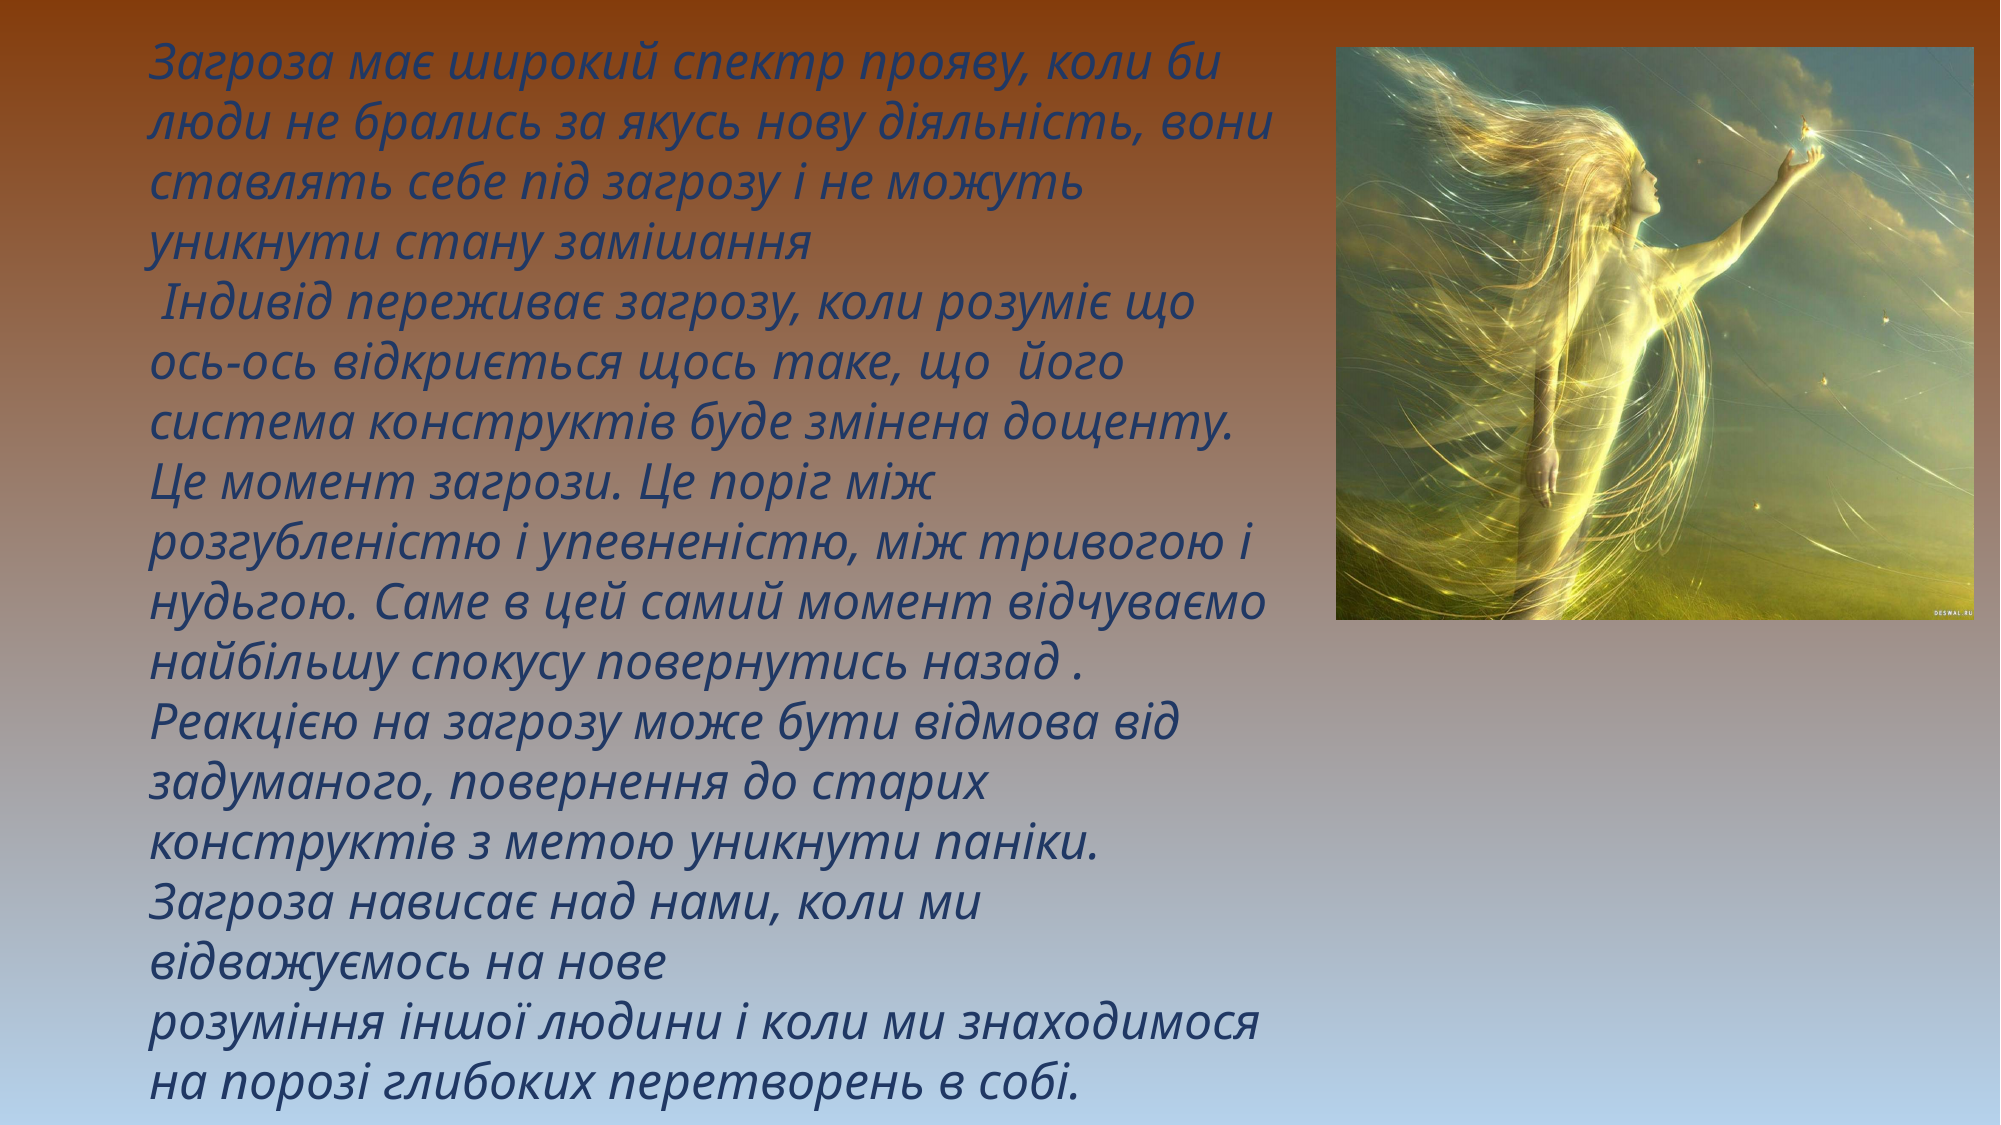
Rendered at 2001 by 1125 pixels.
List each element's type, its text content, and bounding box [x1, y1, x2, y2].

picture [1336, 47, 1974, 620]
title Загроза має широкий спектр прояву, коли би люди не брались за якусь нову діяльність, вони ставлять себе під загрозу і не можуть уникнути стану замішання Індивід переживає загрозу, коли розуміє що ось-ось відкриється щось таке, що його система конструктів буде змінена дощенту. Це момент загрози. Це поріг між розгубленістю і упевненістю, між тривогою і нудьгою. Саме в цей самий момент відчуваємо найбільшу спокусу повернутись назад . Реакцією на загрозу може бути відмова від задуманого, повернення до старих конструктів з метою уникнути паніки. Загроза нависає над нами, коли ми відважуємось на нове розуміння іншої людини і коли ми знаходимося на порозі глибоких перетворень в собі. [134, 22, 1314, 1118]
